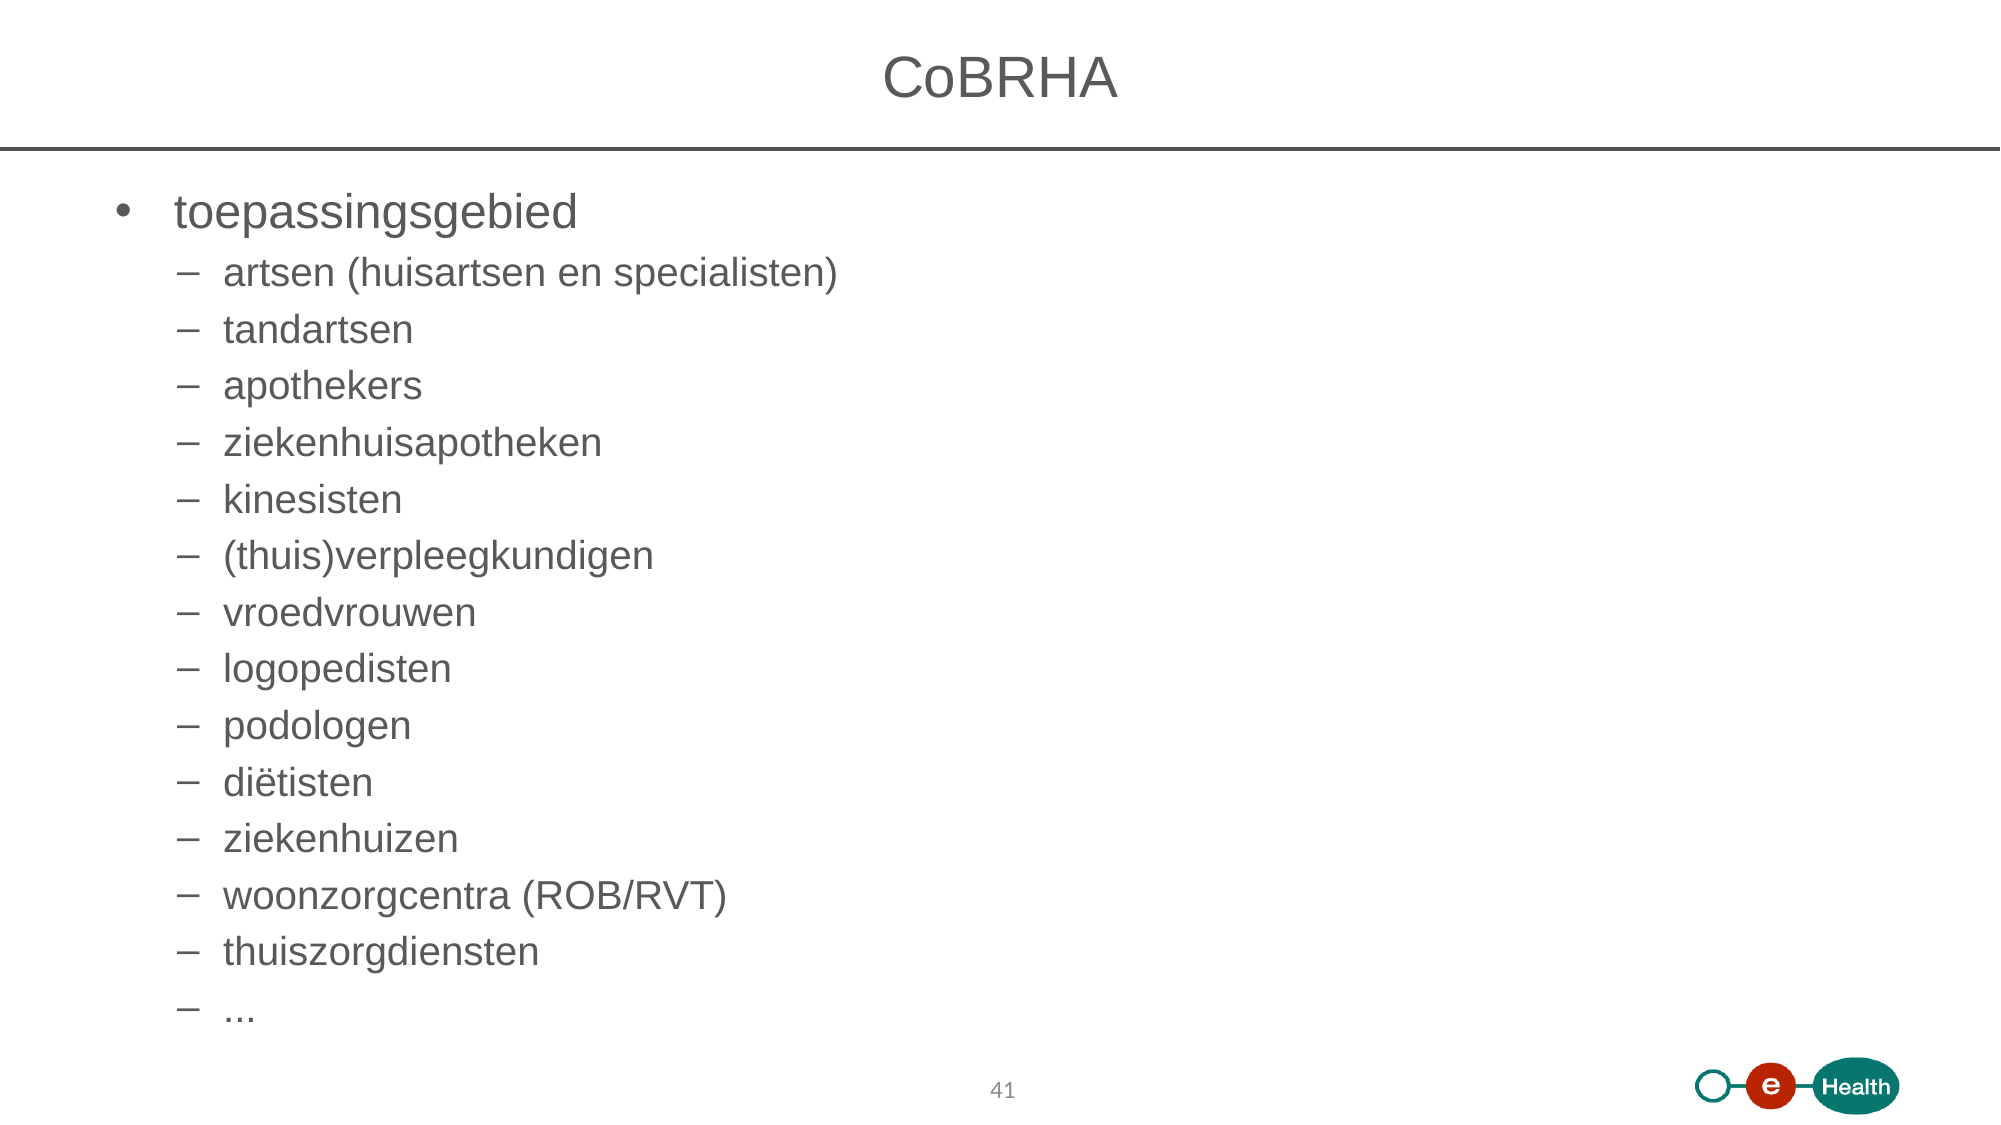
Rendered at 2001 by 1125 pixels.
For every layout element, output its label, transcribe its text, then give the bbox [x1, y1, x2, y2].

picture [1664, 1046, 1922, 1118]
slide_number 41 [769, 1058, 1237, 1119]
title CoBRHA [0, 0, 2000, 149]
list toepassingsgebied artsen (huisartsen en specialisten) tandartsen apothekers ziekenhuisapotheken kinesisten (thuis)verpleegkundigen vroedvrouwen logopedisten podologen diëtisten ziekenhuizen woonzorgcentra (ROB/RVT) thuiszorgdiensten ... [99, 172, 1900, 1041]
